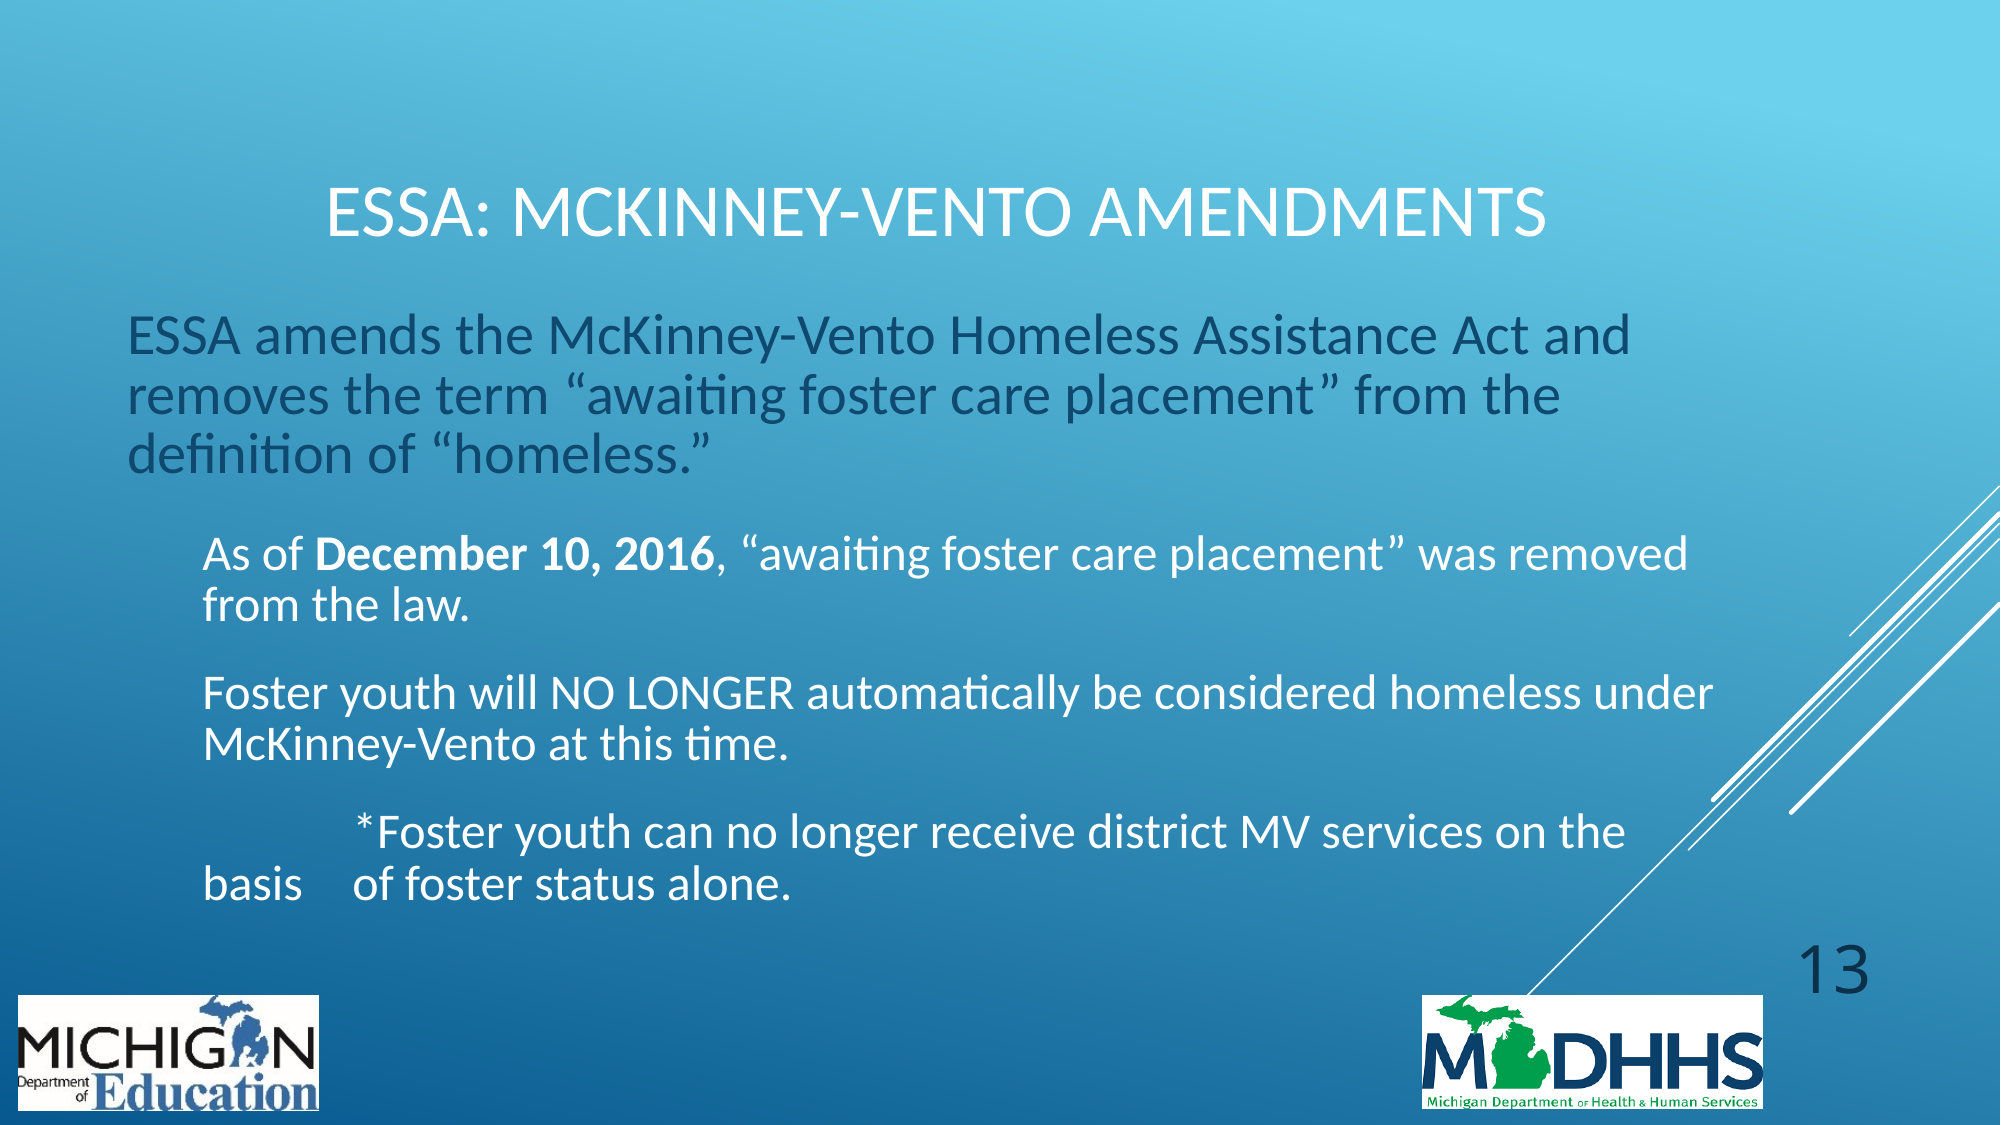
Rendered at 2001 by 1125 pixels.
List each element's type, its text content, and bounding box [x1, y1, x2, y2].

picture [1422, 995, 1763, 1109]
list ESSA amends the McKinney-Vento Homeless Assistance Act and removes the term “awaiting foster care placement” from the definition of “homeless.” As of December 10, 2016, “awaiting foster care placement” was removed from the law. Foster youth will NO LONGER automatically be considered homeless under McKinney-Vento at this time. *Foster youth can no longer receive district MV services on the basis of foster status alone. [112, 299, 1731, 984]
title ESSA: McKinney-Vento Amendments [112, 112, 1763, 300]
picture [18, 995, 320, 1111]
slide_number 13 [1700, 915, 1888, 1025]
